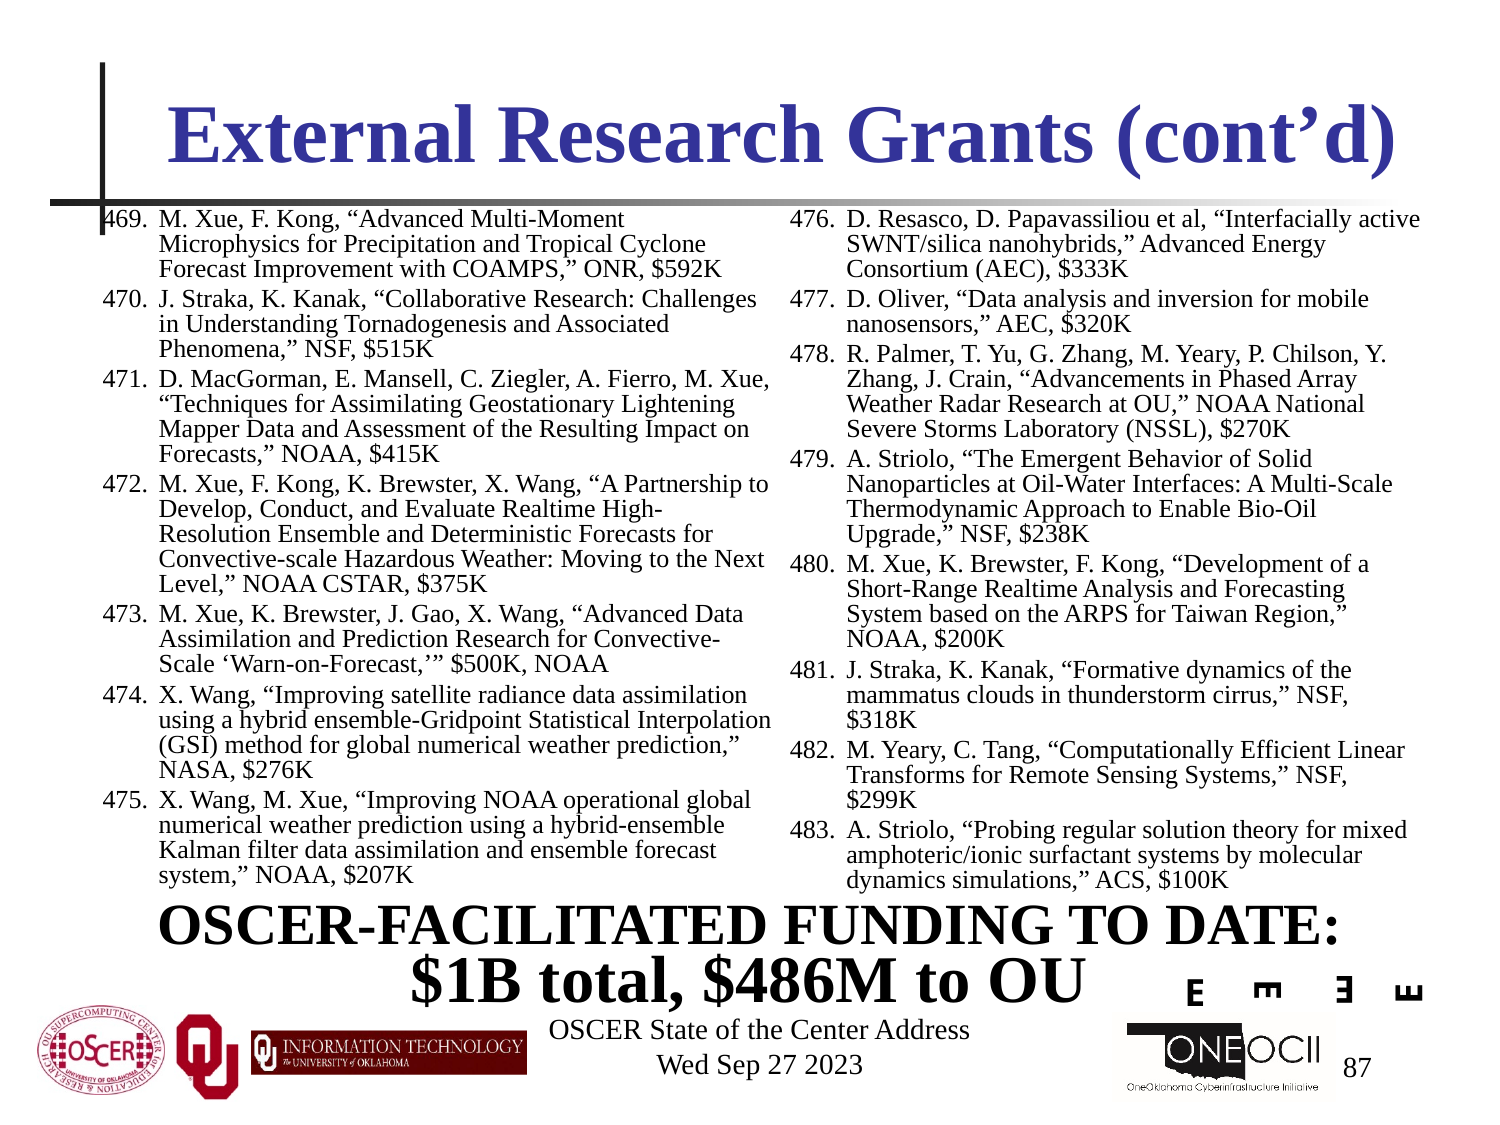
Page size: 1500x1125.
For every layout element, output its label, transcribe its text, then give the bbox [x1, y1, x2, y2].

footer OSCER State of the Center Address Wed Sep 27 2023 [431, 1050, 1088, 1088]
picture [174, 1050, 240, 1102]
list D. Resasco, D. Papavassiliou et al, “Interfacially active SWNT/silica nanohybrids,” Advanced Energy Consortium (AEC), $333K D. Oliver, “Data analysis and inversion for mobile nanosensors,” AEC, $320K R. Palmer, T. Yu, G. Zhang, M. Yeary, P. Chilson, Y. Zhang, J. Crain, “Advancements in Phased Array Weather Radar Research at OU,” NOAA National Severe Storms Laboratory (NSSL), $270K A. Striolo, “The Emergent Behavior of Solid Nanoparticles at Oil-Water Interfaces: A Multi-Scale Thermodynamic Approach to Enable Bio-Oil Upgrade,” NSF, $238K M. Xue, K. Brewster, F. Kong, “Development of a Short-Range Realtime Analysis and Forecasting System based on the ARPS for Taiwan Region,” NOAA, $200K J. Straka, K. Kanak, “Formative dynamics of the mammatus clouds in thunderstorm cirrus,” NSF, $318K M. Yeary, C. Tang, “Computationally Efficient Linear Transforms for Remote Sensing Systems,” NSF, $299K A. Striolo, “Probing regular solution theory for mixed amphoteric/ionic surfactant systems by molecular dynamics simulations,” ACS, $100K [774, 199, 1438, 901]
title External Research Grants (cont’d) [124, 74, 1442, 187]
slide_number 87 [1174, 1034, 1388, 1091]
picture [1112, 1050, 1336, 1102]
picture [37, 1005, 165, 1095]
text_box [87, 1018, 1338, 1050]
picture [247, 1050, 431, 1078]
list M. Xue, F. Kong, “Advanced Multi-Moment Microphysics for Precipitation and Tropical Cyclone Forecast Improvement with COAMPS,” ONR, $592K J. Straka, K. Kanak, “Collaborative Research: Challenges in Understanding Tornadogenesis and Associated Phenomena,” NSF, $515K D. MacGorman, E. Mansell, C. Ziegler, A. Fierro, M. Xue, “Techniques for Assimilating Geostationary Lightening Mapper Data and Assessment of the Resulting Impact on Forecasts,” NOAA, $415K M. Xue, F. Kong, K. Brewster, X. Wang, “A Partnership to Develop, Conduct, and Evaluate Realtime High-Resolution Ensemble and Deterministic Forecasts for Convective-scale Hazardous Weather: Moving to the Next Level,” NOAA CSTAR, $375K M. Xue, K. Brewster, J. Gao, X. Wang, “Advanced Data Assimilation and Prediction Research for Convective-Scale ‘Warn-on-Forecast,’” $500K, NOAA X. Wang, “Improving satellite radiance data assimilation using a hybrid ensemble-Gridpoint Statistical Interpolation (GSI) method for global numerical weather prediction,” NASA, $276K X. Wang, M. Xue, “Improving NOAA operational global numerical weather prediction using a hybrid-ensemble Kalman filter data assimilation and ensemble forecast system,” NOAA, $207K [87, 199, 774, 886]
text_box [1163, 958, 1438, 1026]
text_box OSCER-FACILITATED FUNDING TO DATE: $1B total, $486M to OU [74, 886, 1425, 1018]
